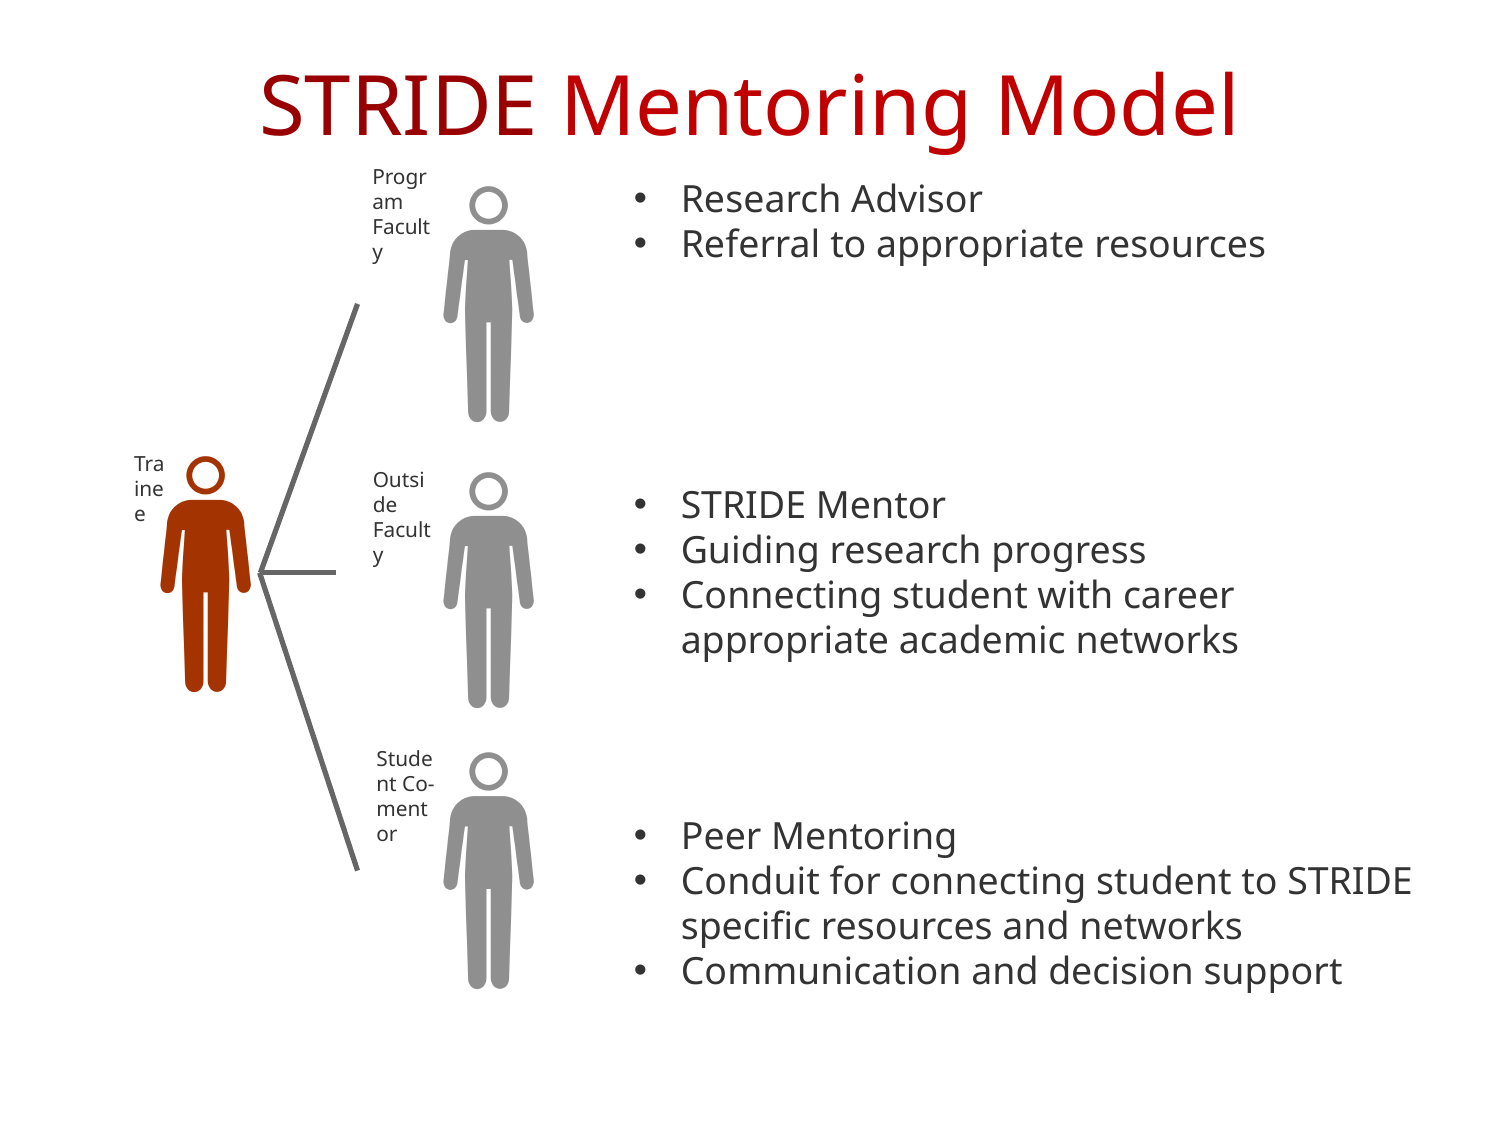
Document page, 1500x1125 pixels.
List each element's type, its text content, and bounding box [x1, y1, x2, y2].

list STRIDE Mentoring Model [74, 26, 1425, 128]
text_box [356, 155, 620, 443]
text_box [259, 572, 358, 872]
text_box Peer Mentoring Conduit for connecting student to STRIDE specific resources and networks Communication and decision support [620, 804, 1475, 1000]
text_box STRIDE Mentor Guiding research progress Connecting student with career appropriate academic networks [619, 428, 1452, 669]
text_box Research Advisor Referral to appropriate resources [620, 167, 1405, 273]
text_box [356, 737, 620, 1029]
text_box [358, 458, 620, 737]
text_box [259, 303, 358, 572]
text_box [73, 442, 259, 706]
